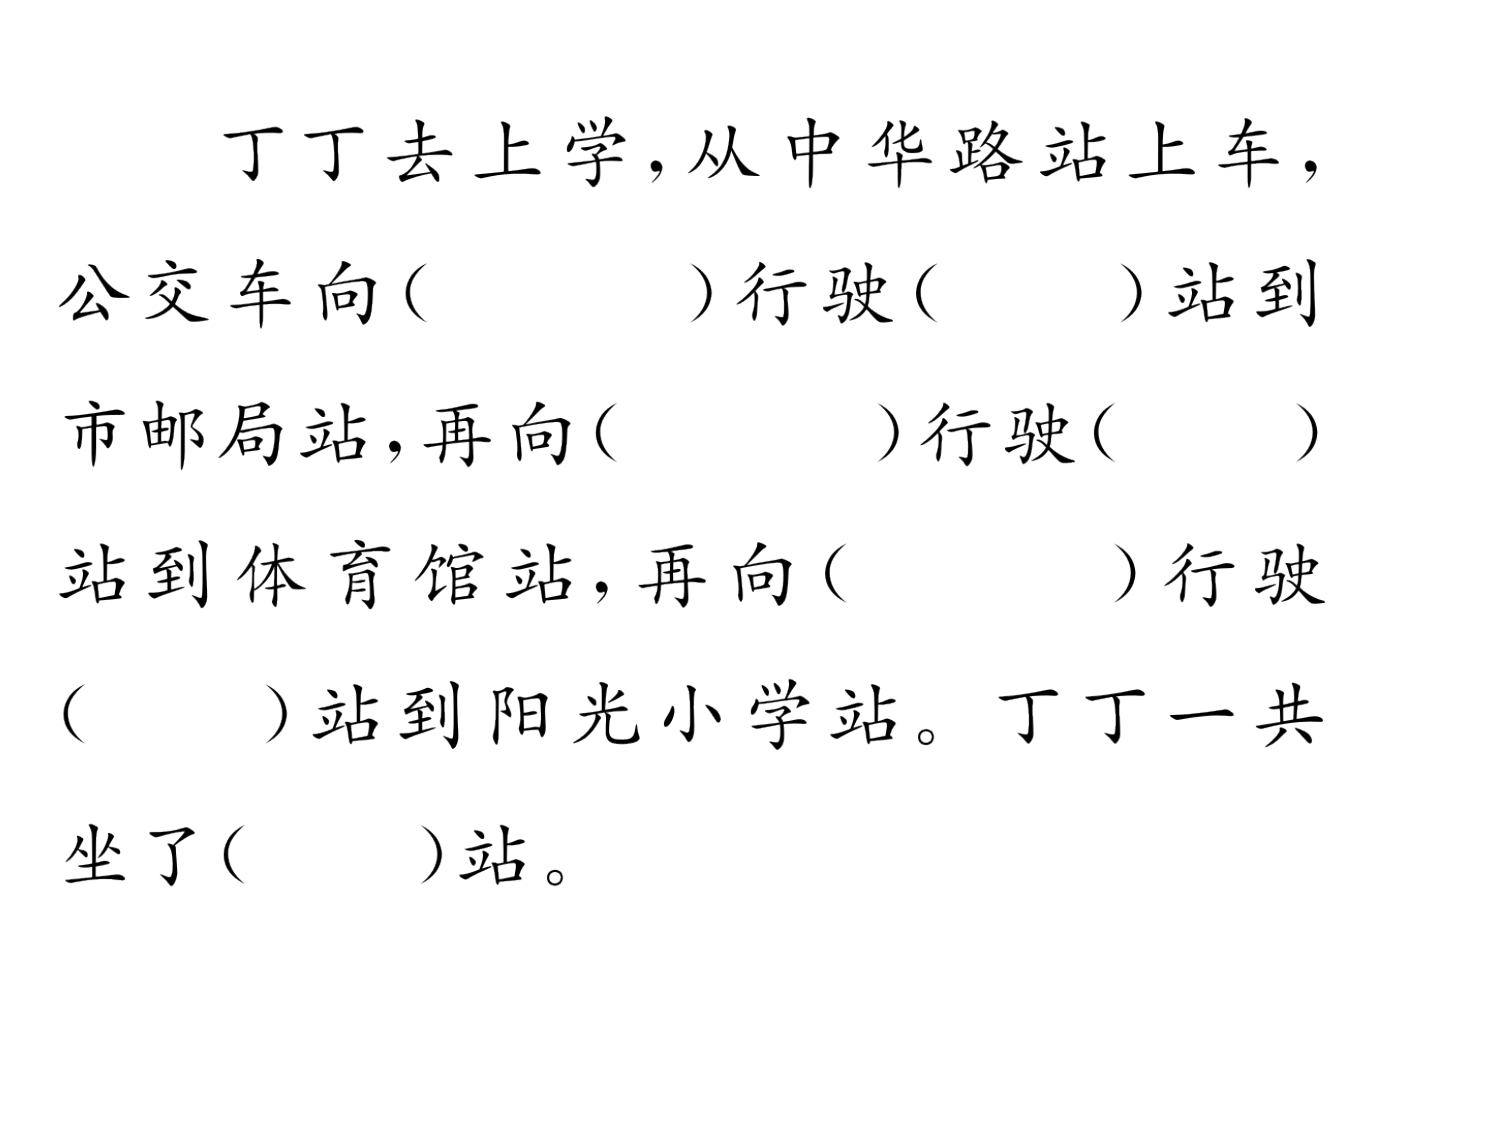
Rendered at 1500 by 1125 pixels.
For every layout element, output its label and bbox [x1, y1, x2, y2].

picture [53, 54, 1471, 900]
